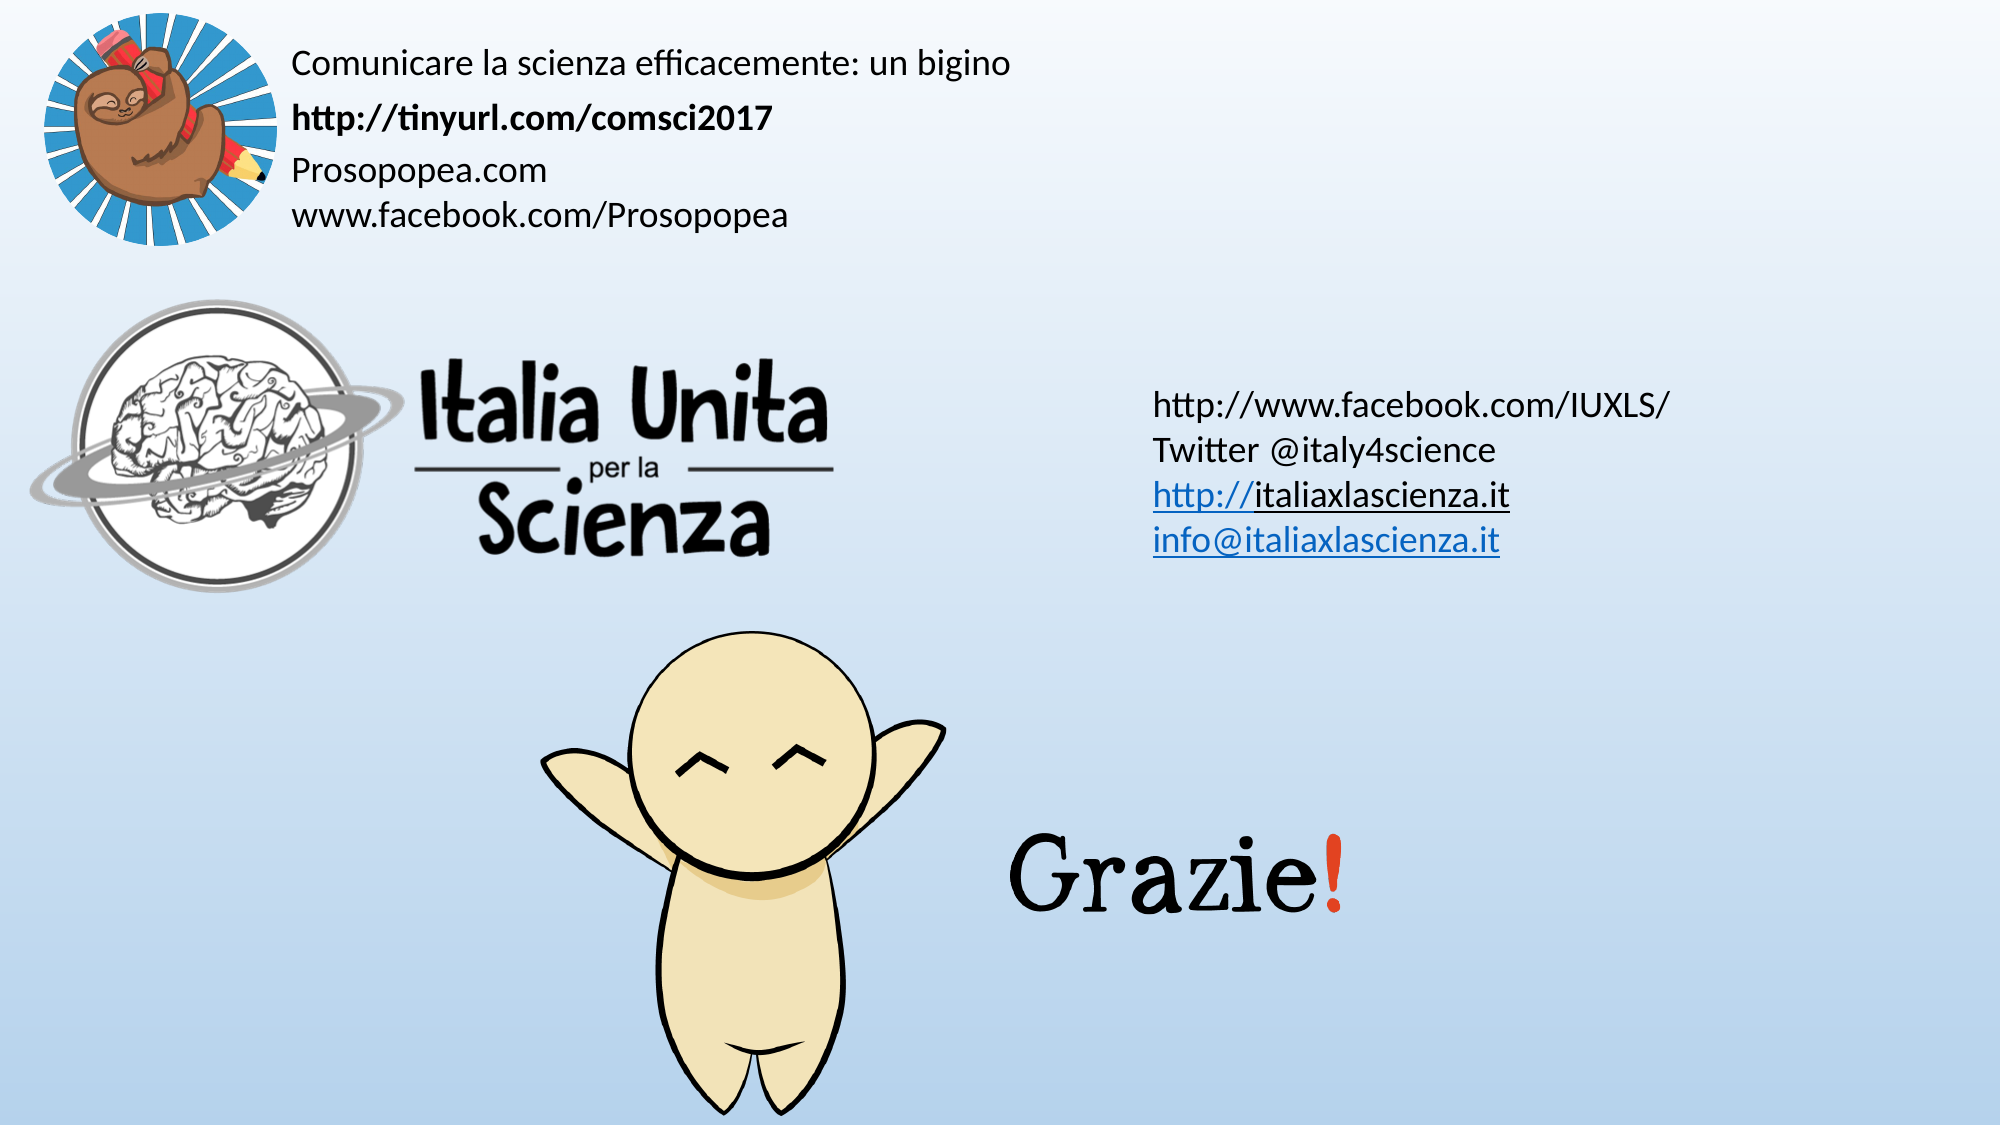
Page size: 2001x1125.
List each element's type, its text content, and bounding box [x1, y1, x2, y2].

text_box http://www.facebook.com/IUXLS/ Twitter @italy4science http://italiaxlascienza.it info@italiaxlascienza.it [1137, 373, 1814, 568]
text_box Comunicare la scienza efficacemente: un bigino [277, 31, 1052, 91]
picture [0, 289, 1502, 1125]
picture [44, 13, 277, 246]
text_box Prosopopea.com www.facebook.com/Prosopopea [277, 138, 1065, 243]
text_box http://tinyurl.com/comsci2017 [277, 85, 1036, 146]
